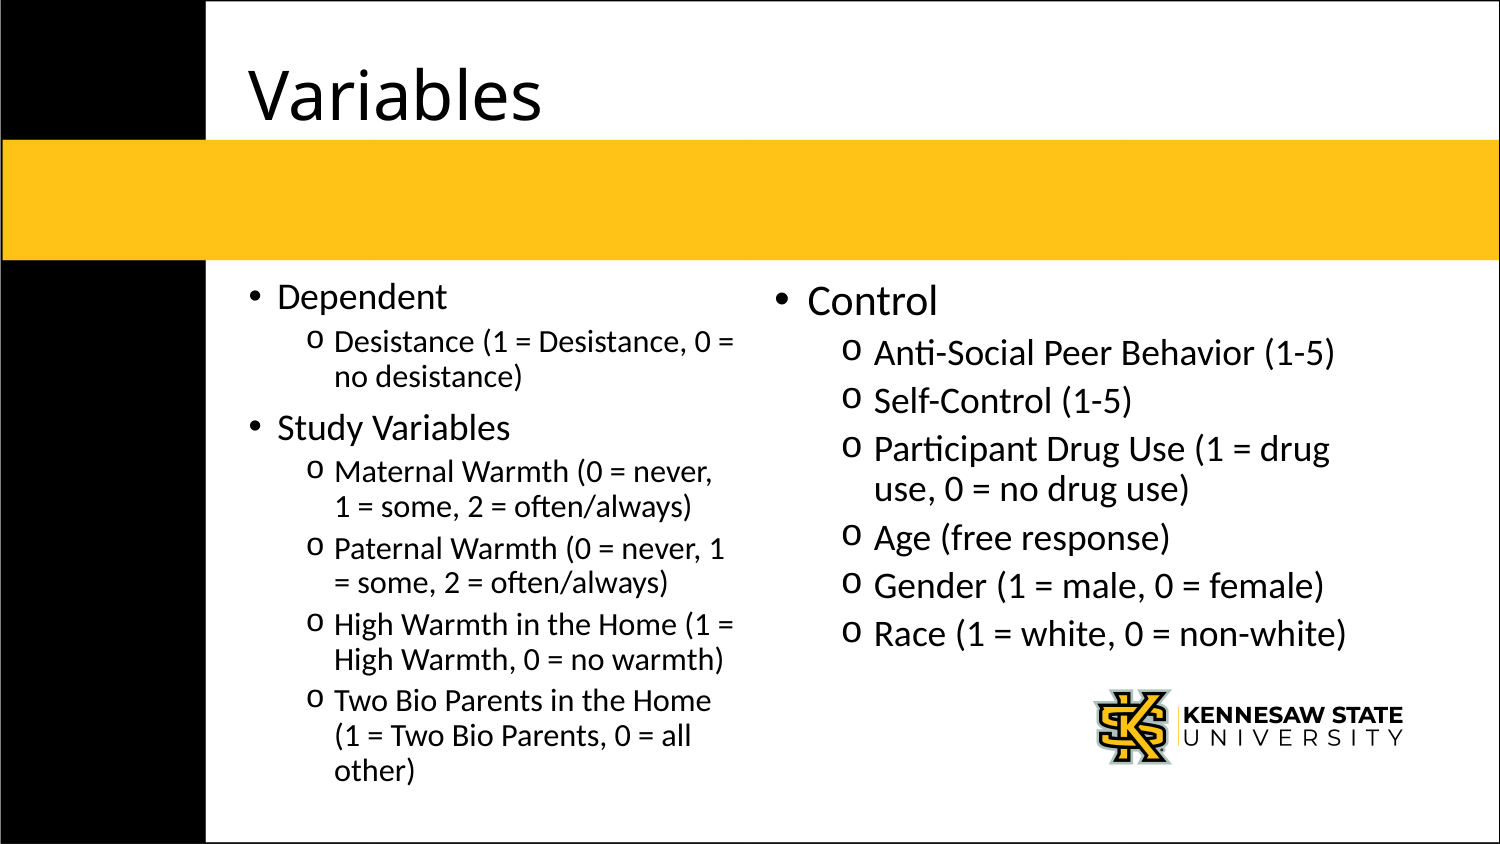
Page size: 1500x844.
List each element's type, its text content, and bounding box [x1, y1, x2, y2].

list Dependent Desistance (1 = Desistance, 0 = no desistance) Study Variables Maternal Warmth (0 = never, 1 = some, 2 = often/always) Paternal Warmth (0 = never, 1 = some, 2 = often/always) High Warmth in the Home (1 = High Warmth, 0 = no warmth) Two Bio Parents in the Home (1 = Two Bio Parents, 0 = all other) [233, 270, 750, 826]
title Variables [233, 16, 1397, 180]
picture [0, 0, 1500, 844]
list Control Anti-Social Peer Behavior (1-5) Self-Control (1-5) Participant Drug Use (1 = drug use, 0 = no drug use) Age (free response) Gender (1 = male, 0 = female) Race (1 = white, 0 = non-white) [759, 270, 1397, 689]
